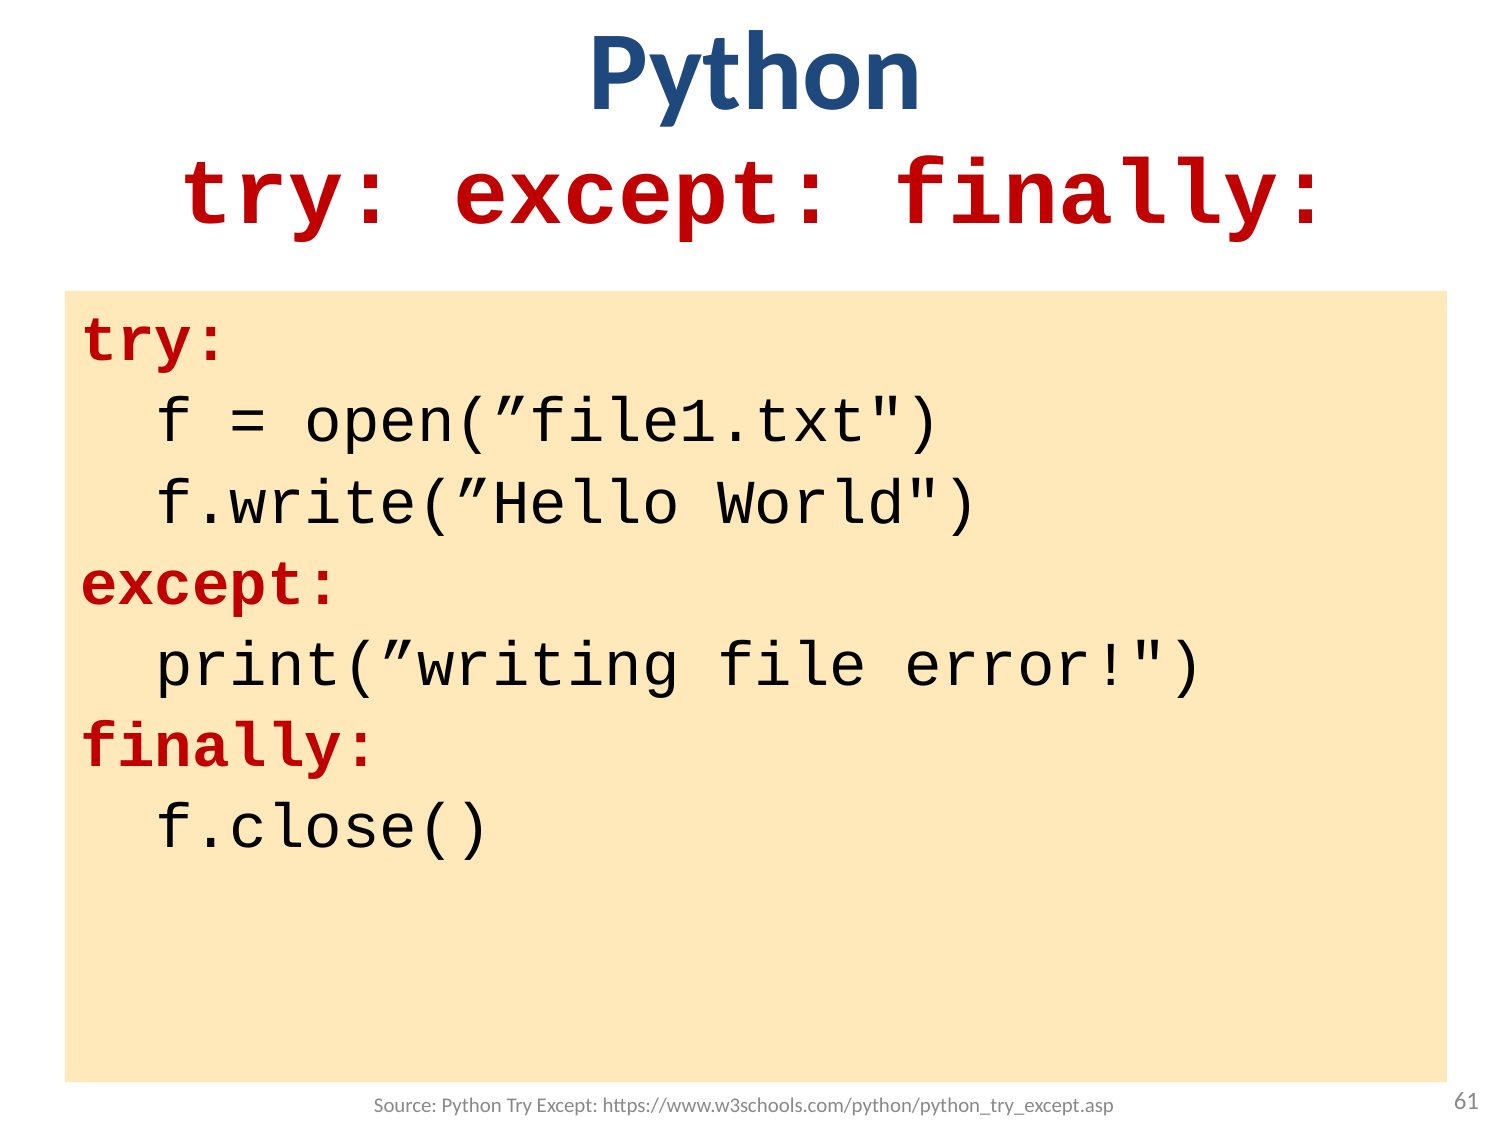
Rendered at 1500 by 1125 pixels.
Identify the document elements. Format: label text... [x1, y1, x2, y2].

title Python try: except: finally: [41, 7, 1471, 232]
slide_number 61 [1388, 1069, 1495, 1125]
footer Source: Python Try Except: https://www.w3schools.com/python/python_try_except.asp [100, 1082, 1388, 1125]
text_box try: f = open(”file1.txt") f.write(”Hello World") except: print(”writing file error!") finally: f.close() [64, 290, 1447, 1083]
